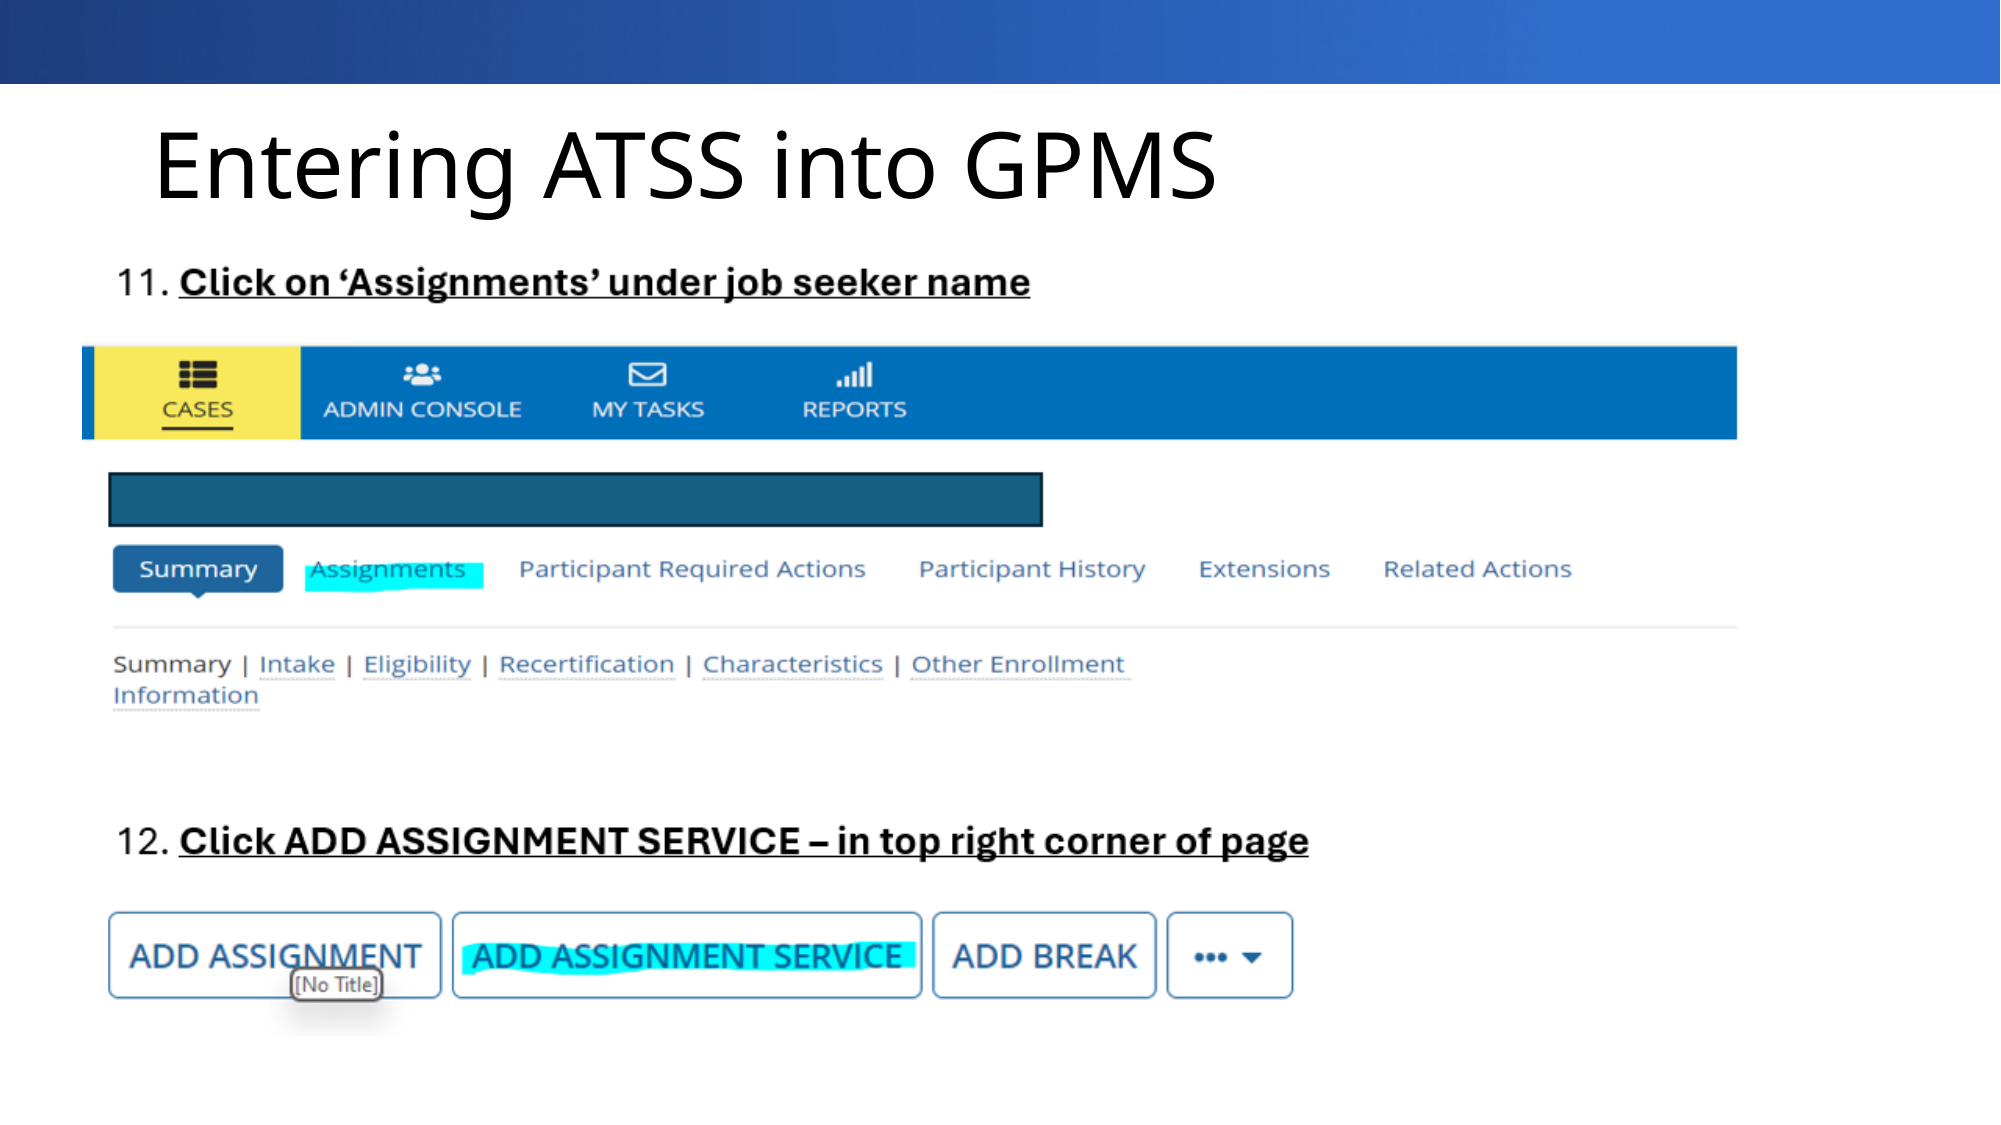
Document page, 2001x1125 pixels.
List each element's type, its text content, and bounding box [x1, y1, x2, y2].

title Entering ATSS into GPMS [137, 59, 1863, 233]
picture [82, 233, 1878, 1036]
picture [0, 0, 2000, 84]
